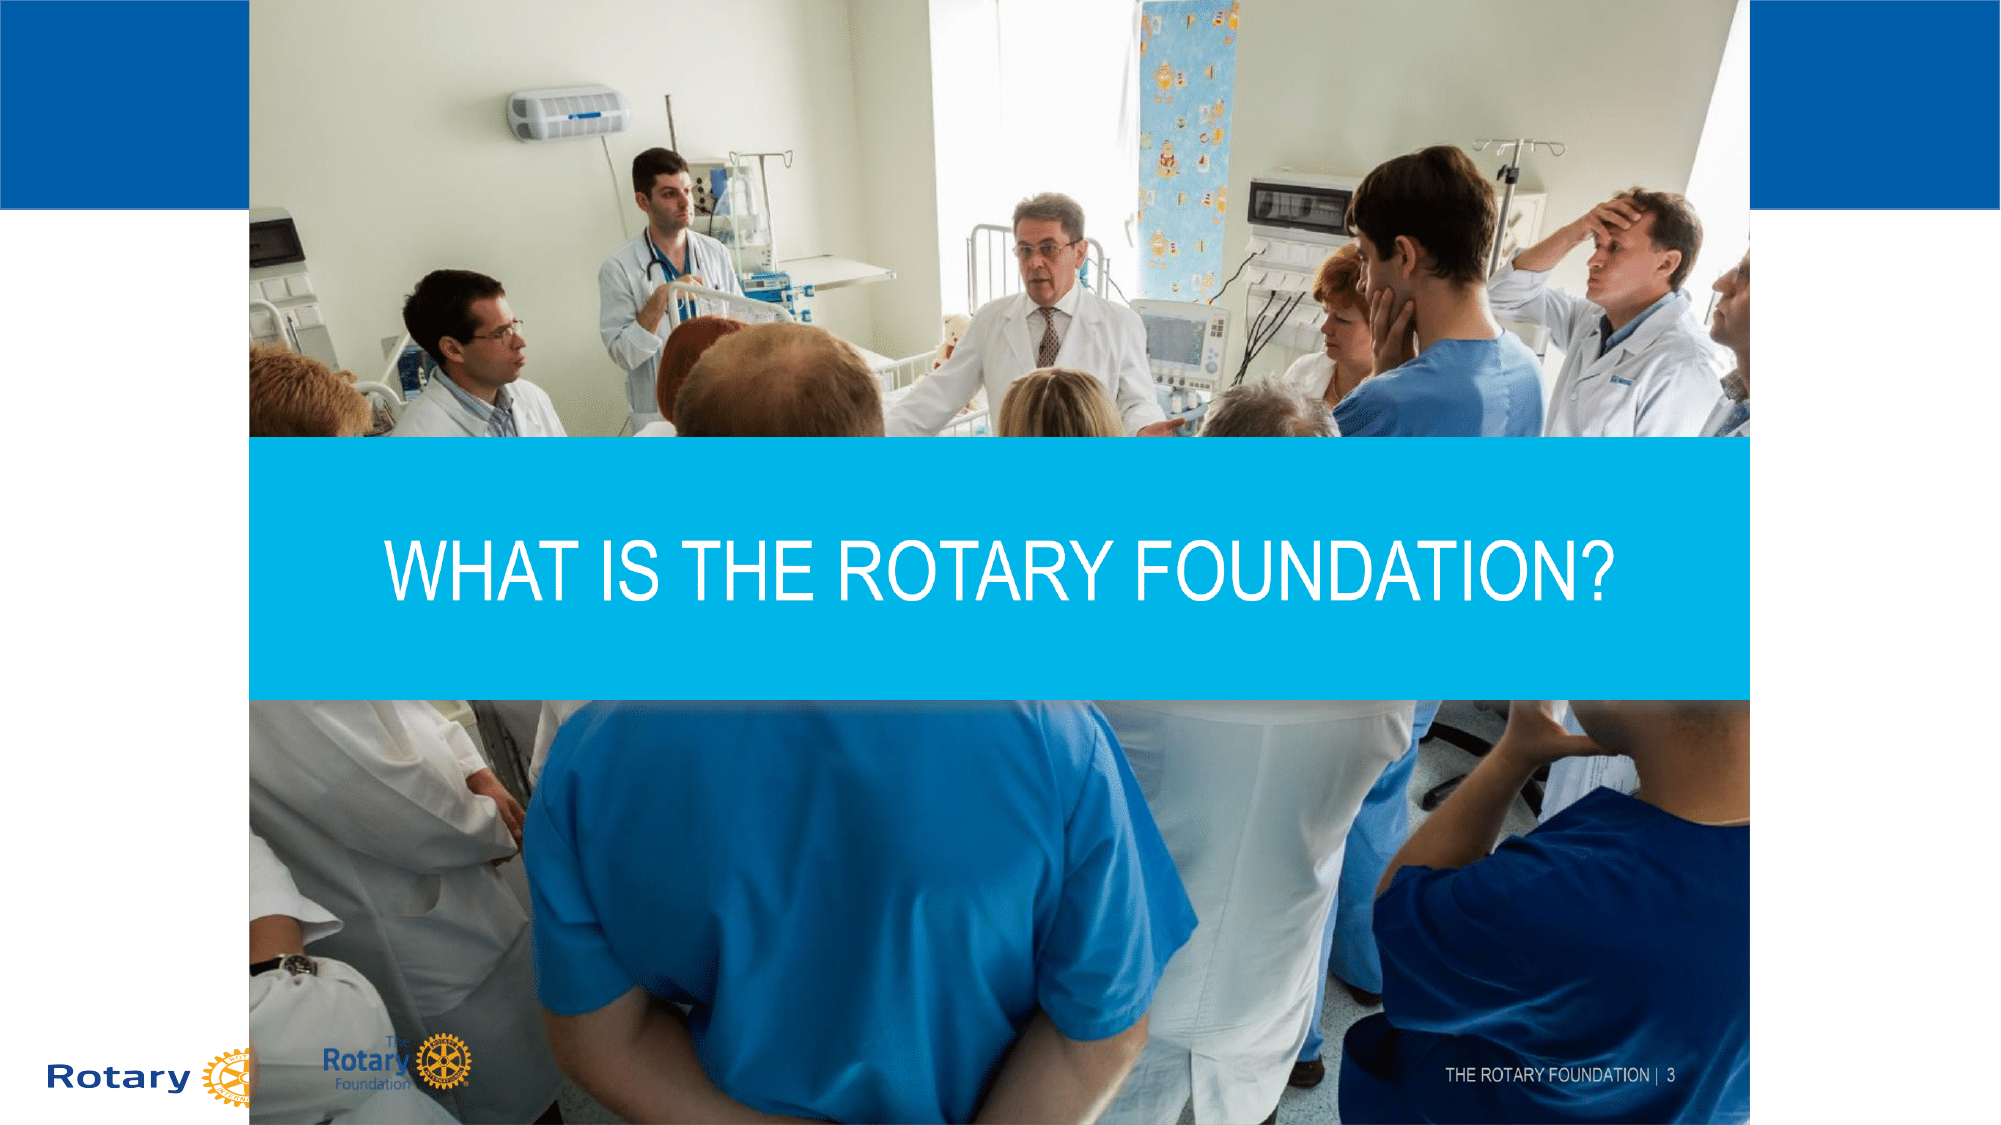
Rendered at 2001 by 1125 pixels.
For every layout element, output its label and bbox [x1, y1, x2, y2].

picture [1465, 541, 1470, 600]
picture [1418, 541, 1456, 600]
picture [682, 541, 720, 600]
picture [48, 701, 1751, 1125]
picture [1595, 593, 1601, 600]
picture [498, 541, 542, 600]
picture [777, 541, 812, 600]
picture [1583, 541, 1613, 585]
picture [540, 541, 578, 600]
picture [620, 540, 657, 601]
picture [605, 541, 610, 600]
picture [1481, 540, 1527, 600]
picture [385, 541, 446, 600]
picture [1233, 541, 1270, 600]
picture [727, 541, 764, 600]
picture [889, 540, 935, 600]
picture [1178, 540, 1224, 600]
picture [1376, 541, 1420, 600]
picture [1139, 541, 1171, 600]
picture [1070, 541, 1113, 600]
picture [941, 541, 978, 600]
picture [1026, 541, 1068, 600]
picture [1332, 541, 1371, 600]
picture [249, 0, 1751, 437]
picture [453, 541, 491, 600]
picture [1282, 541, 1319, 600]
picture [842, 541, 882, 600]
picture [976, 541, 1020, 600]
picture [1536, 541, 1573, 600]
